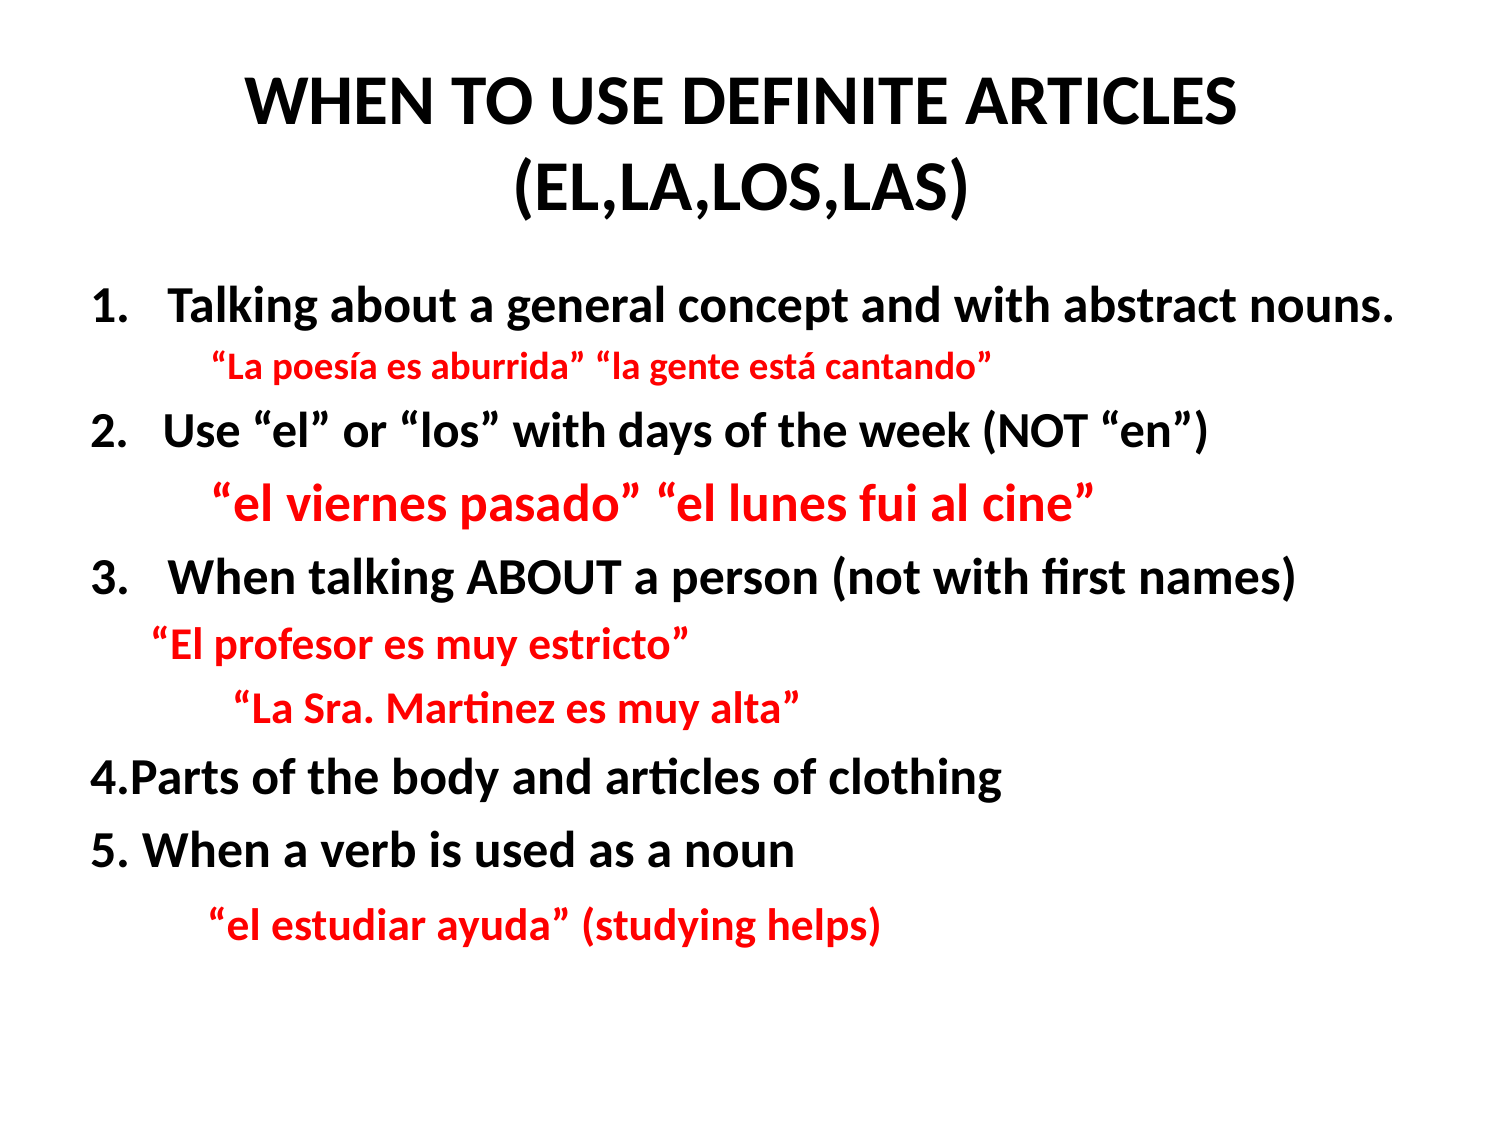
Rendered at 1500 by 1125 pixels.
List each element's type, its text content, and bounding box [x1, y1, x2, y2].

title WHEN TO USE DEFINITE ARTICLES (EL,LA,LOS,LAS) [75, 45, 1425, 233]
list Talking about a general concept and with abstract nouns. “La poesía es aburrida” “la gente está cantando” 2. Use “el” or “los” with days of the week (NOT “en”) “el viernes pasado” “el lunes fui al cine” When talking ABOUT a person (not with first names) “El profesor es muy estricto” “La Sra. Martinez es muy alta” 4.Parts of the body and articles of clothing 5. When a verb is used as a noun “el estudiar ayuda” (studying helps) [75, 262, 1425, 1005]
